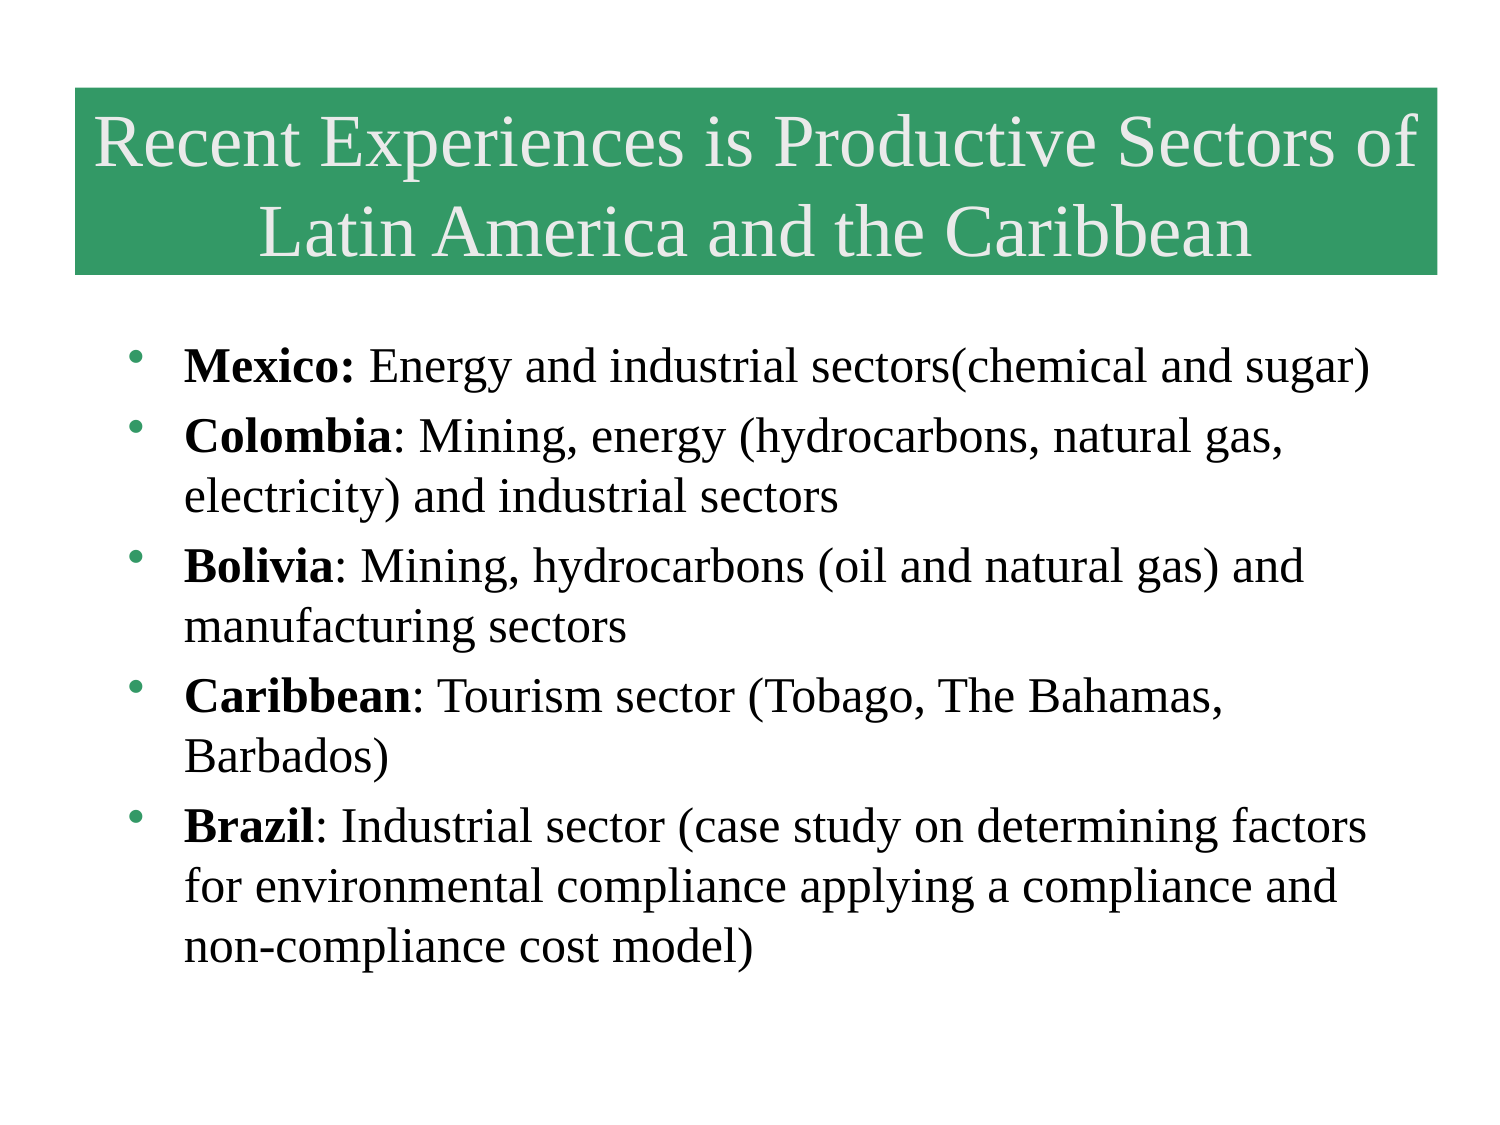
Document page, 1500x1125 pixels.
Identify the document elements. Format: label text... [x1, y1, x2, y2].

list Mexico: Energy and industrial sectors(chemical and sugar) Colombia: Mining, energy (hydrocarbons, natural gas, electricity) and industrial sectors Bolivia: Mining, hydrocarbons (oil and natural gas) and manufacturing sectors Caribbean: Tourism sector (Tobago, The Bahamas, Barbados) Brazil: Industrial sector (case study on determining factors for environmental compliance applying a compliance and non-compliance cost model) [112, 324, 1388, 1001]
title Recent Experiences is Productive Sectors of Latin America and the Caribbean [74, 87, 1438, 276]
